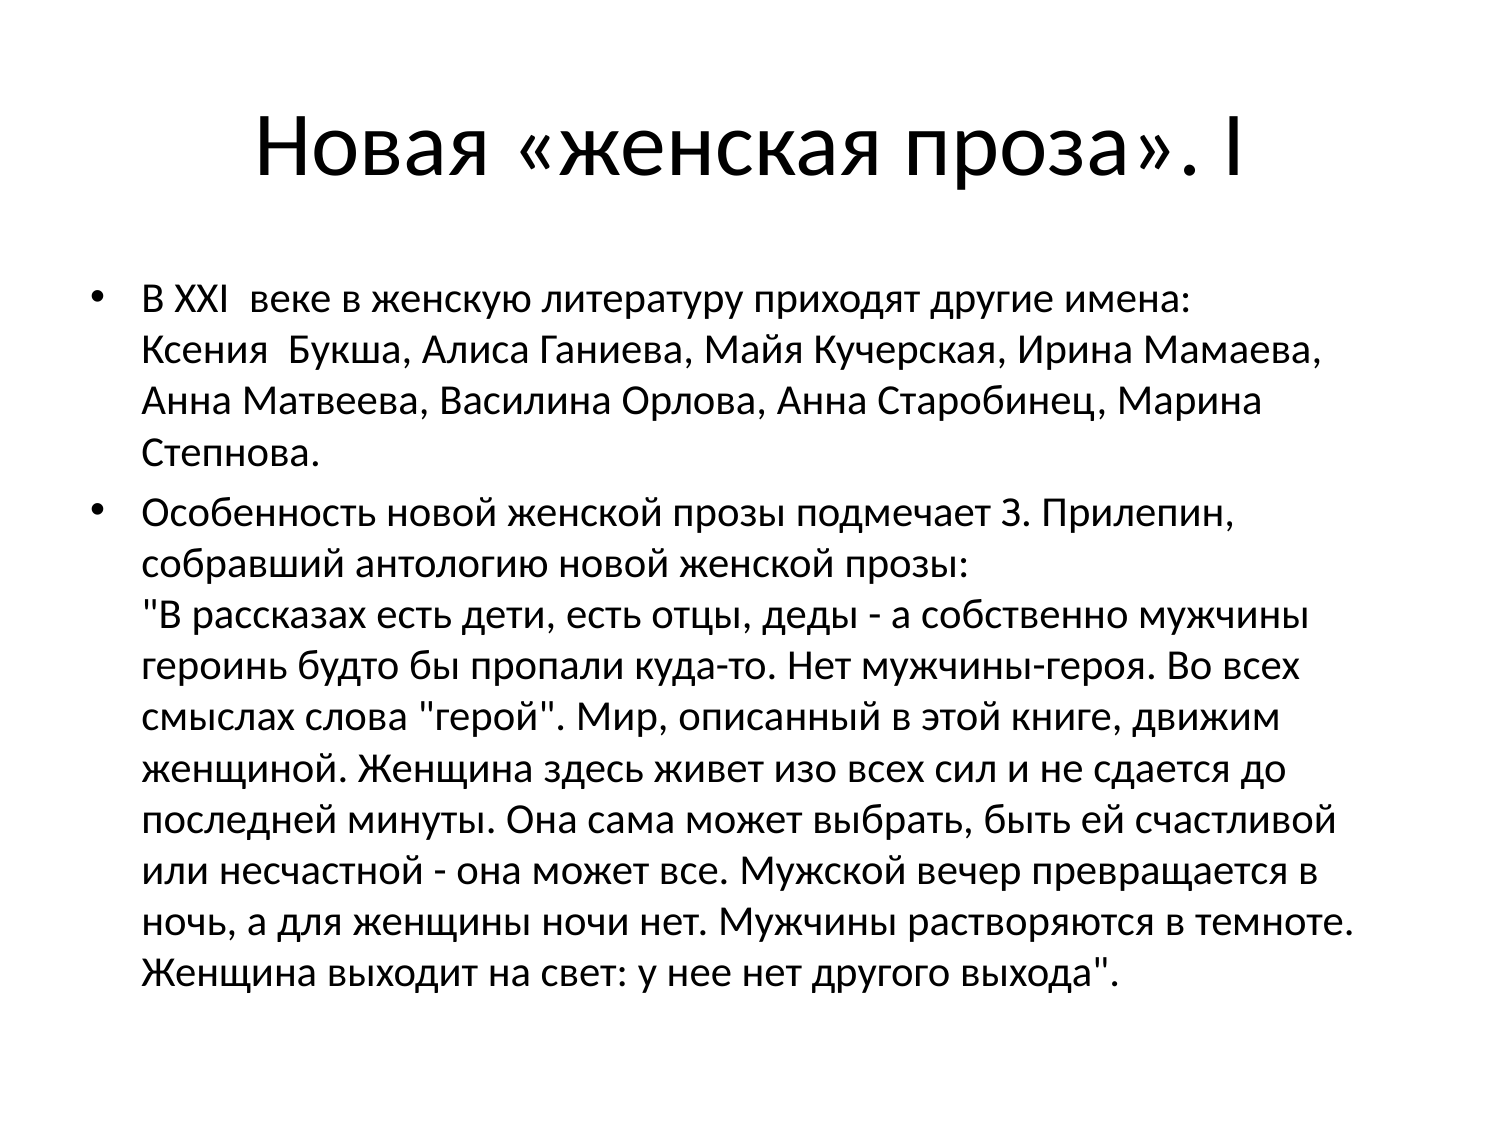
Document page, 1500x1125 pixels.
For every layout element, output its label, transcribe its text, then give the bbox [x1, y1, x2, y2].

title Новая «женская проза». I [75, 45, 1425, 233]
list В XXI веке в женскую литературу приходят другие имена: Ксения Букша, Алиса Ганиева, Майя Кучерская, Ирина Мамаева, Анна Матвеева, Василина Орлова, Анна Старобинец, Марина Степнова. Особенность новой женской прозы подмечает З. Прилепин, собравший антологию новой женской прозы: "В рассказах есть дети, есть отцы, деды - а собственно мужчины героинь будто бы пропали куда-то. Нет мужчины-героя. Во всех смыслах слова "герой". Мир, описанный в этой книге, движим женщиной. Женщина здесь живет изо всех сил и не сдается до последней минуты. Она сама может выбрать, быть ей счастливой или несчастной - она может все. Мужской вечер превращается в ночь, а для женщины ночи нет. Мужчины растворяются в темноте. Женщина выходит на свет: у нее нет другого выхода". [75, 262, 1425, 1005]
